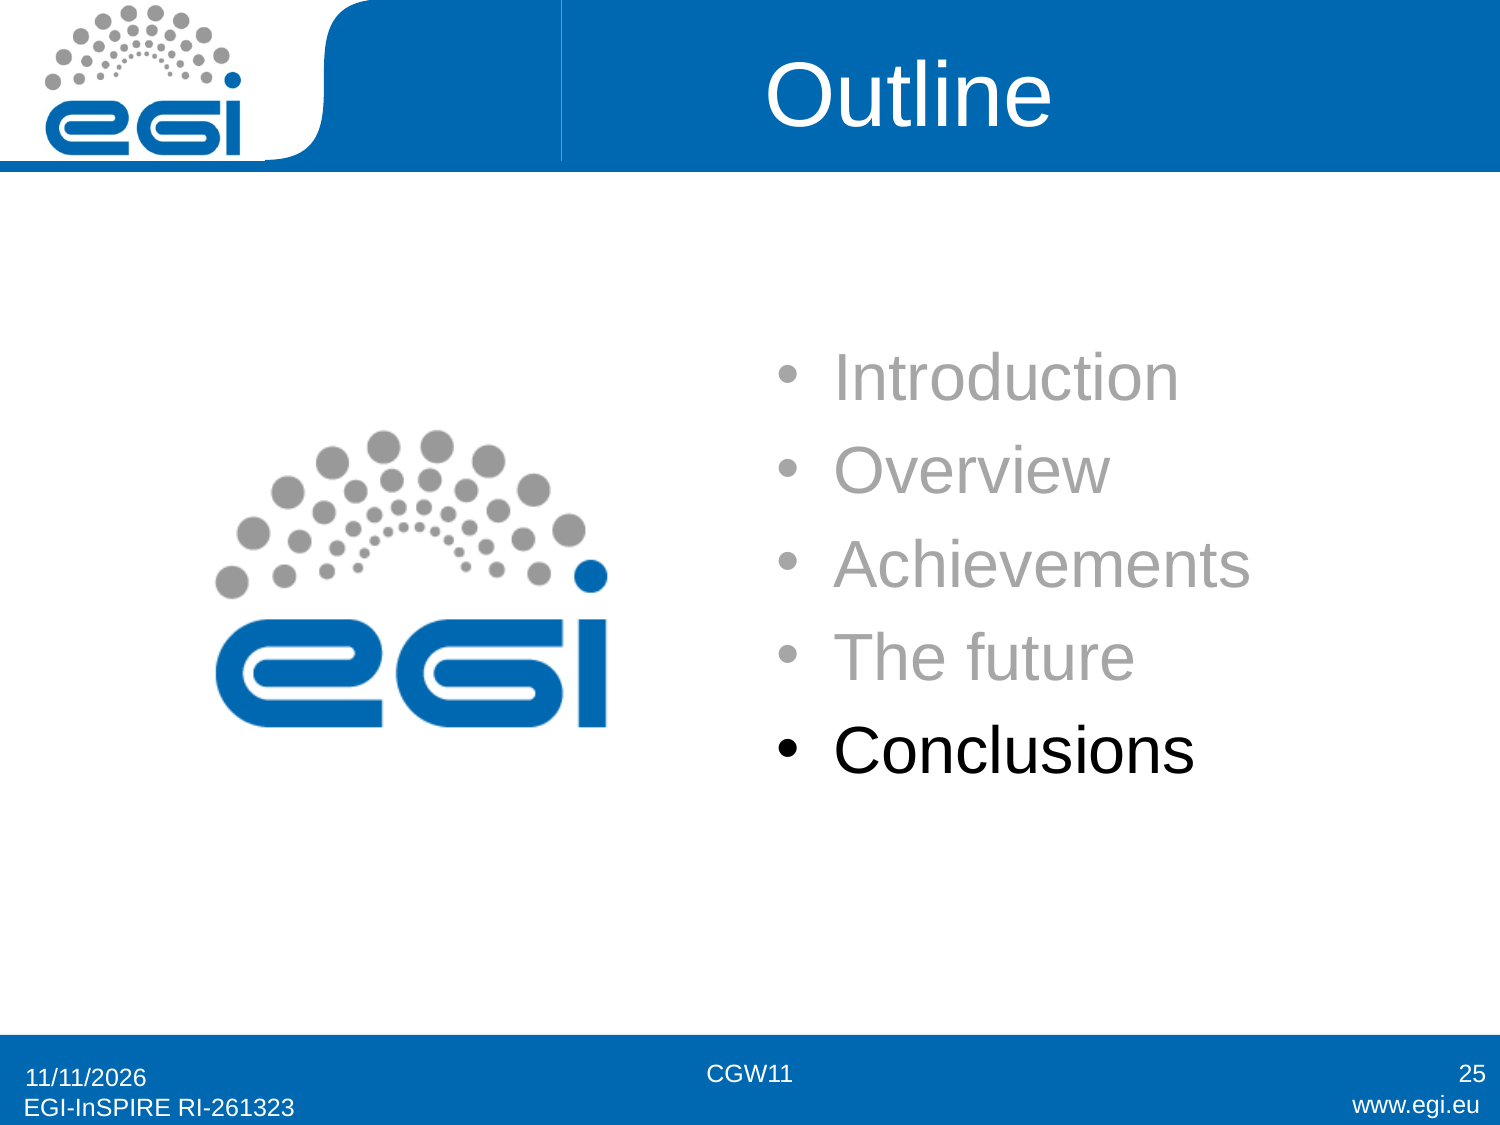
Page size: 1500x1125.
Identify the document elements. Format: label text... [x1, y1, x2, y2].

picture [0, 0, 265, 161]
slide_number 25 [1151, 1042, 1500, 1103]
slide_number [10, 1046, 361, 1106]
picture [162, 385, 656, 777]
footer CGW11 [512, 1042, 988, 1103]
title Outline [348, 19, 1471, 161]
list Introduction Overview Achievements The future Conclusions [761, 326, 1388, 870]
